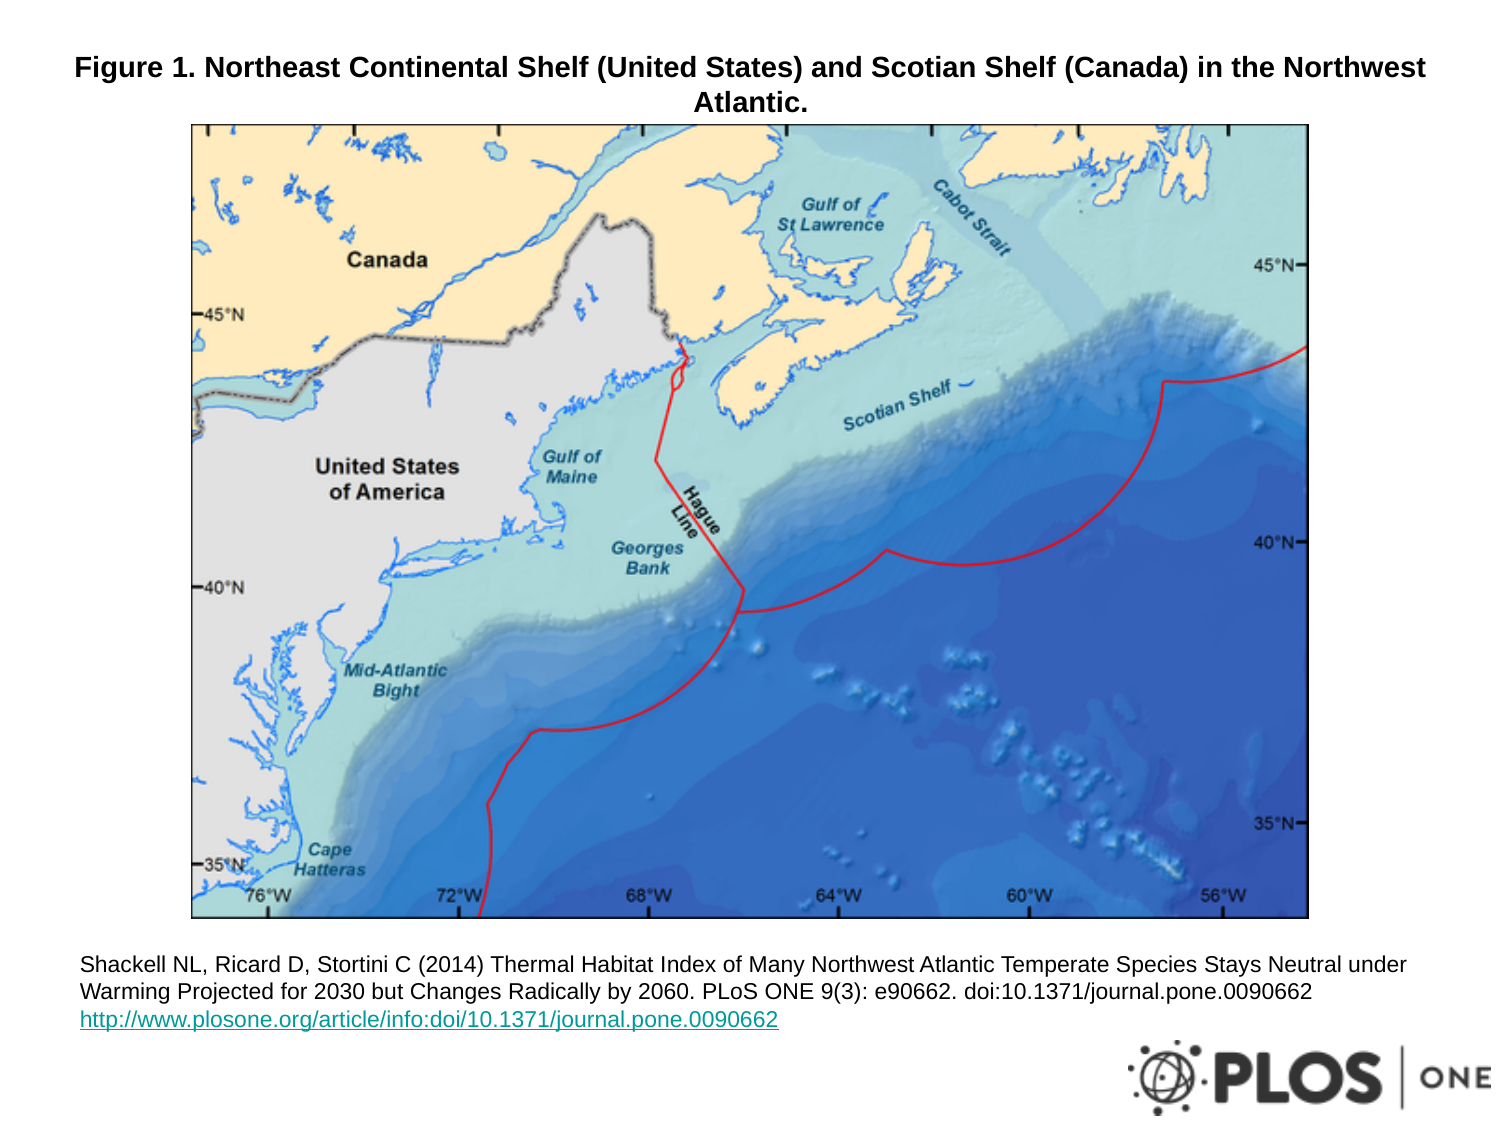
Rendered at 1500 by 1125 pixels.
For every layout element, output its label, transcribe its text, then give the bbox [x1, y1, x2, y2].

picture [191, 124, 1309, 920]
picture [1128, 1040, 1491, 1117]
list Figure 1. Northeast Continental Shelf (United States) and Scotian Shelf (Canada) in the Northwest Atlantic. [53, 40, 1449, 694]
text_box Shackell NL, Ricard D, Stortini C (2014) Thermal Habitat Index of Many Northwest Atlantic Temperate Species Stays Neutral under Warming Projected for 2030 but Changes Radically by 2060. PLoS ONE 9(3): e90662. doi:10.1371/journal.pone.0090662 http://www.plosone.org/article/info:doi/10.1371/journal.pone.0090662 [66, 942, 1436, 1039]
